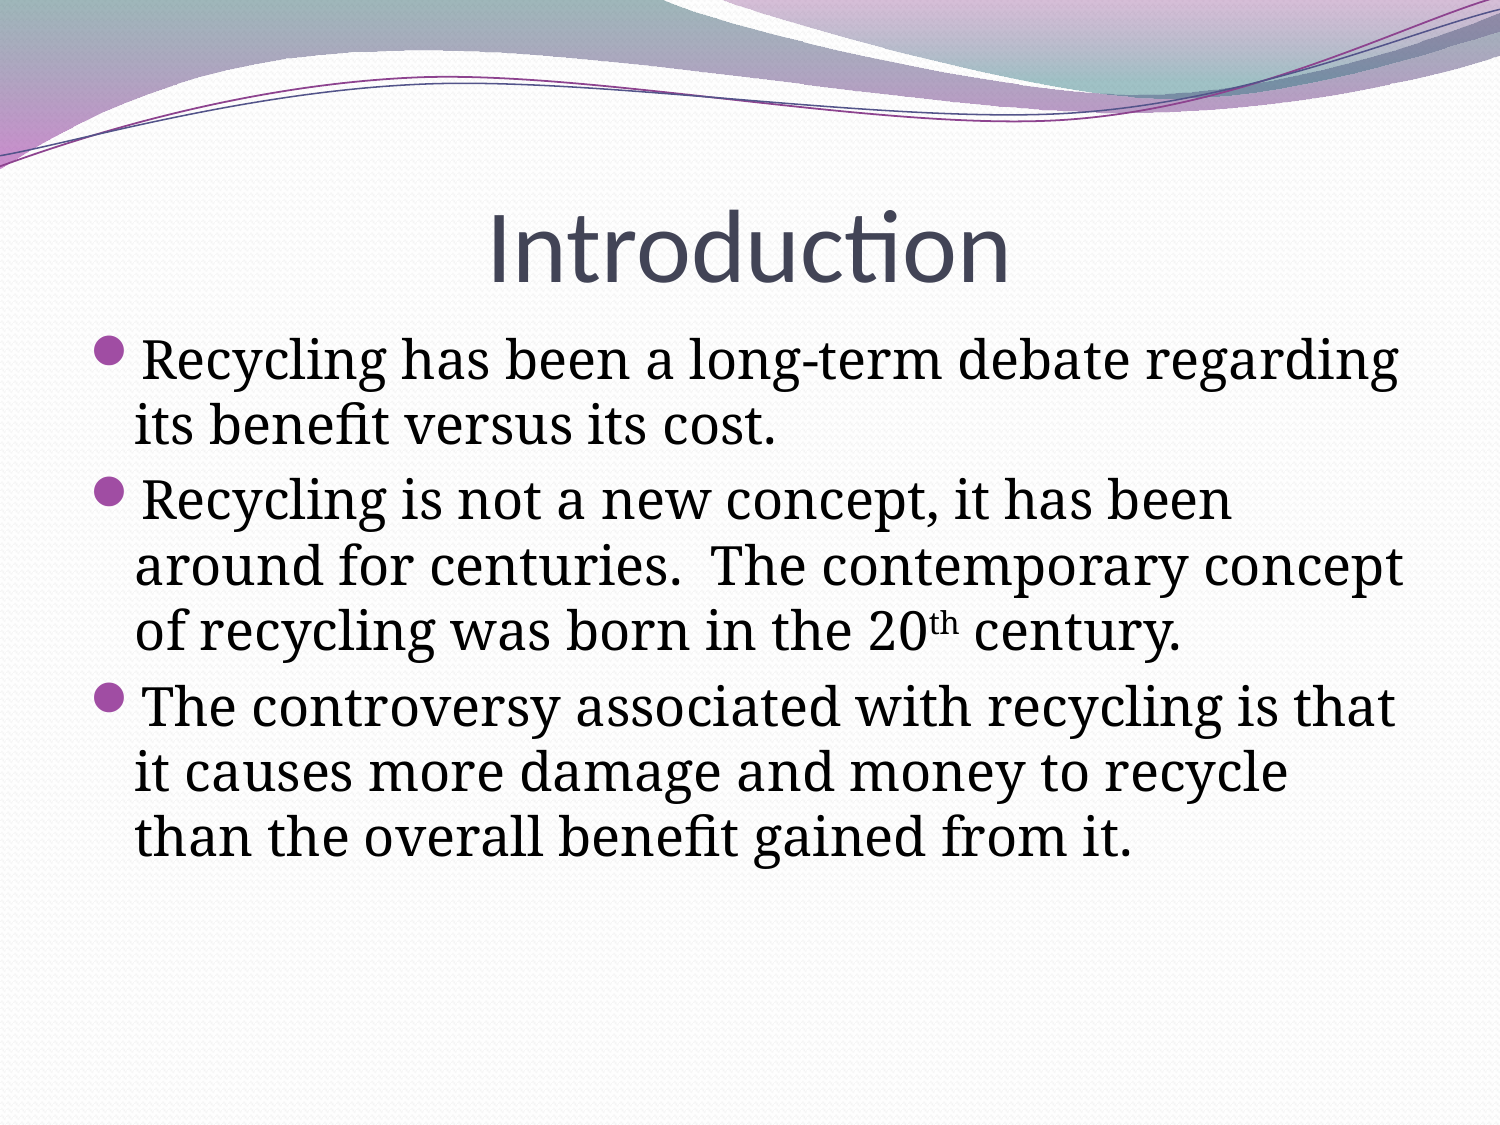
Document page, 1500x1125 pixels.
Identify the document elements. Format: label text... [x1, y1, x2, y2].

list Recycling has been a long-term debate regarding its benefit versus its cost. Recycling is not a new concept, it has been around for centuries. The contemporary concept of recycling was born in the 20th century. The controversy associated with recycling is that it causes more damage and money to recycle than the overall benefit gained from it. [75, 317, 1425, 1038]
title Introduction [75, 115, 1425, 303]
